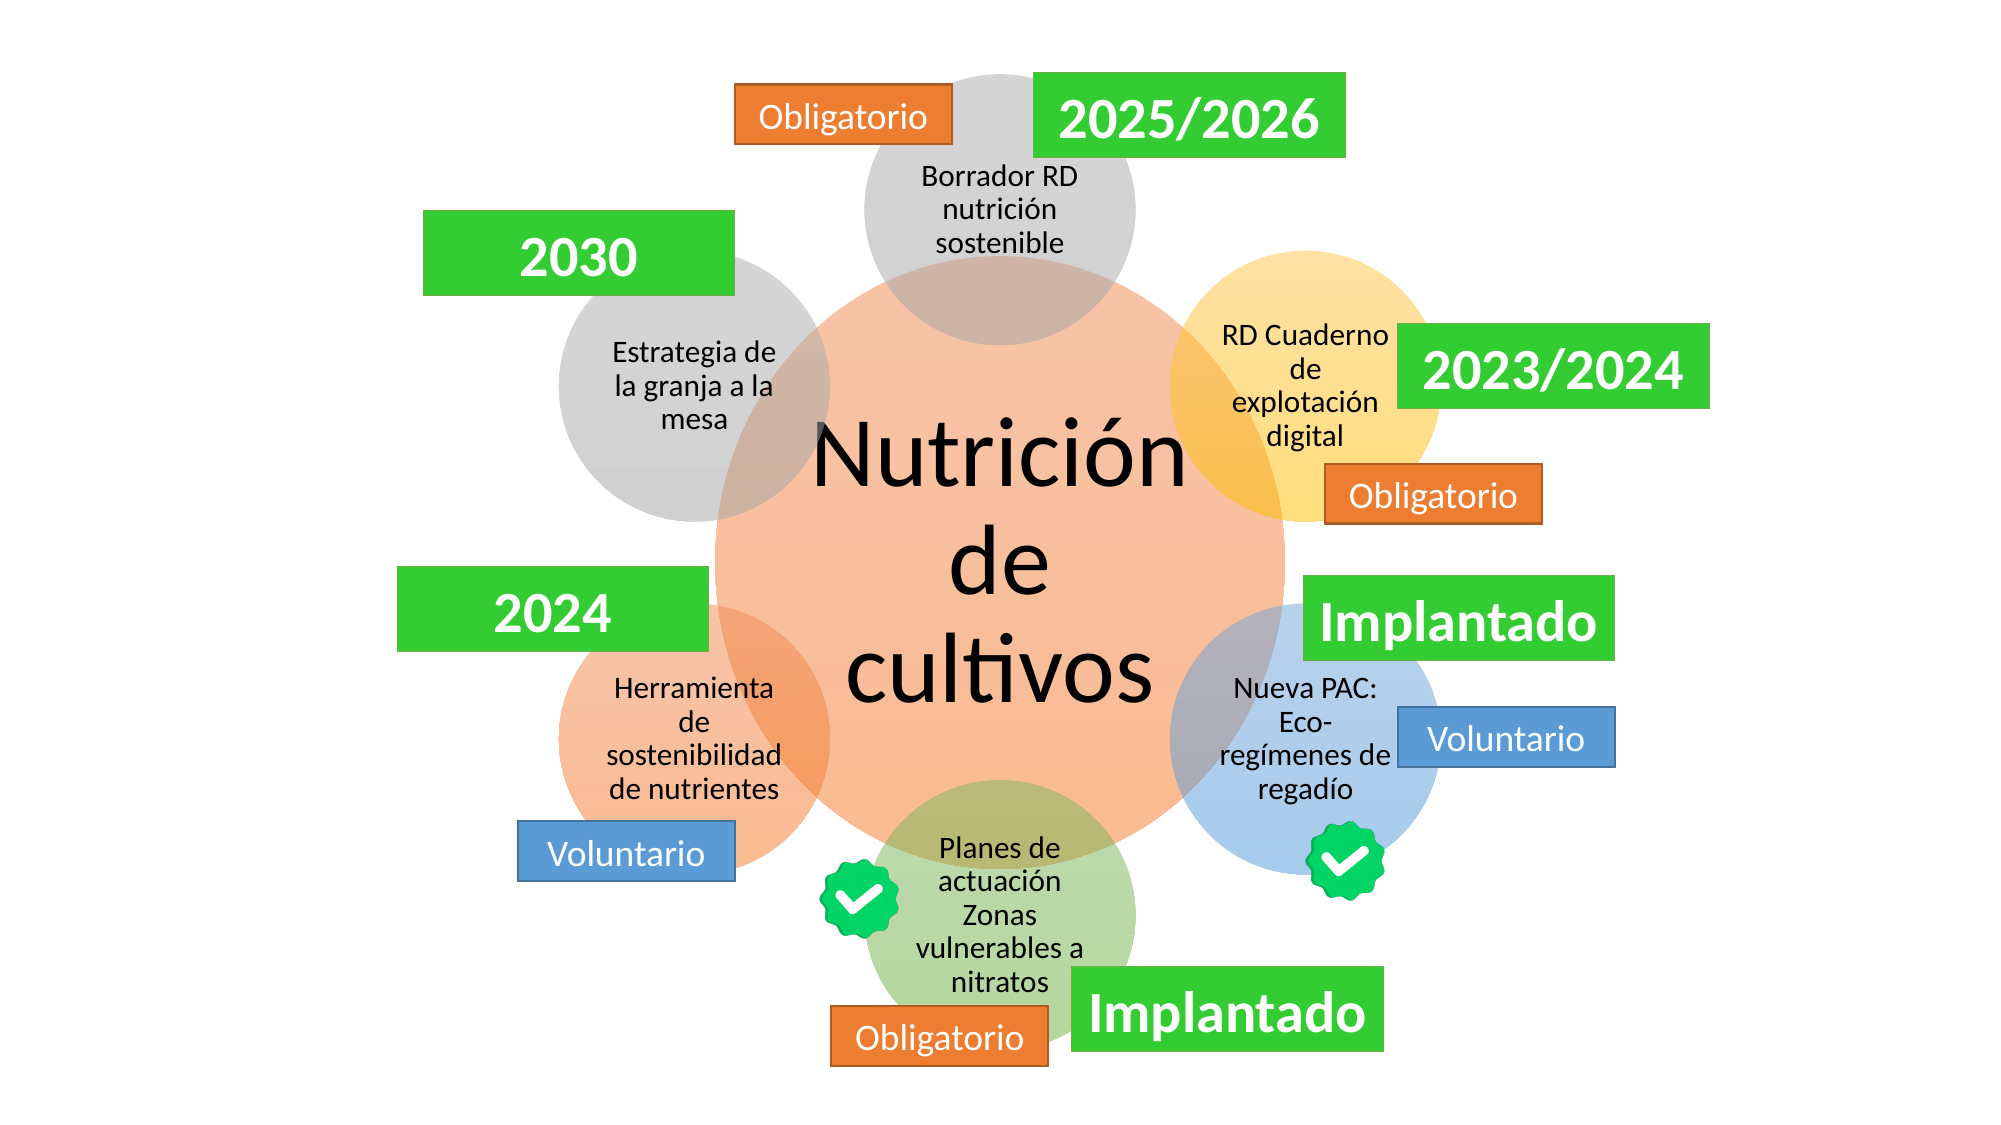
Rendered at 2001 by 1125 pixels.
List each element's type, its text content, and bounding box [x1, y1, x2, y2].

picture [799, 840, 918, 958]
picture [1286, 802, 1404, 920]
text_box Obligatorio [830, 1051, 1049, 1067]
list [68, 74, 1932, 1051]
